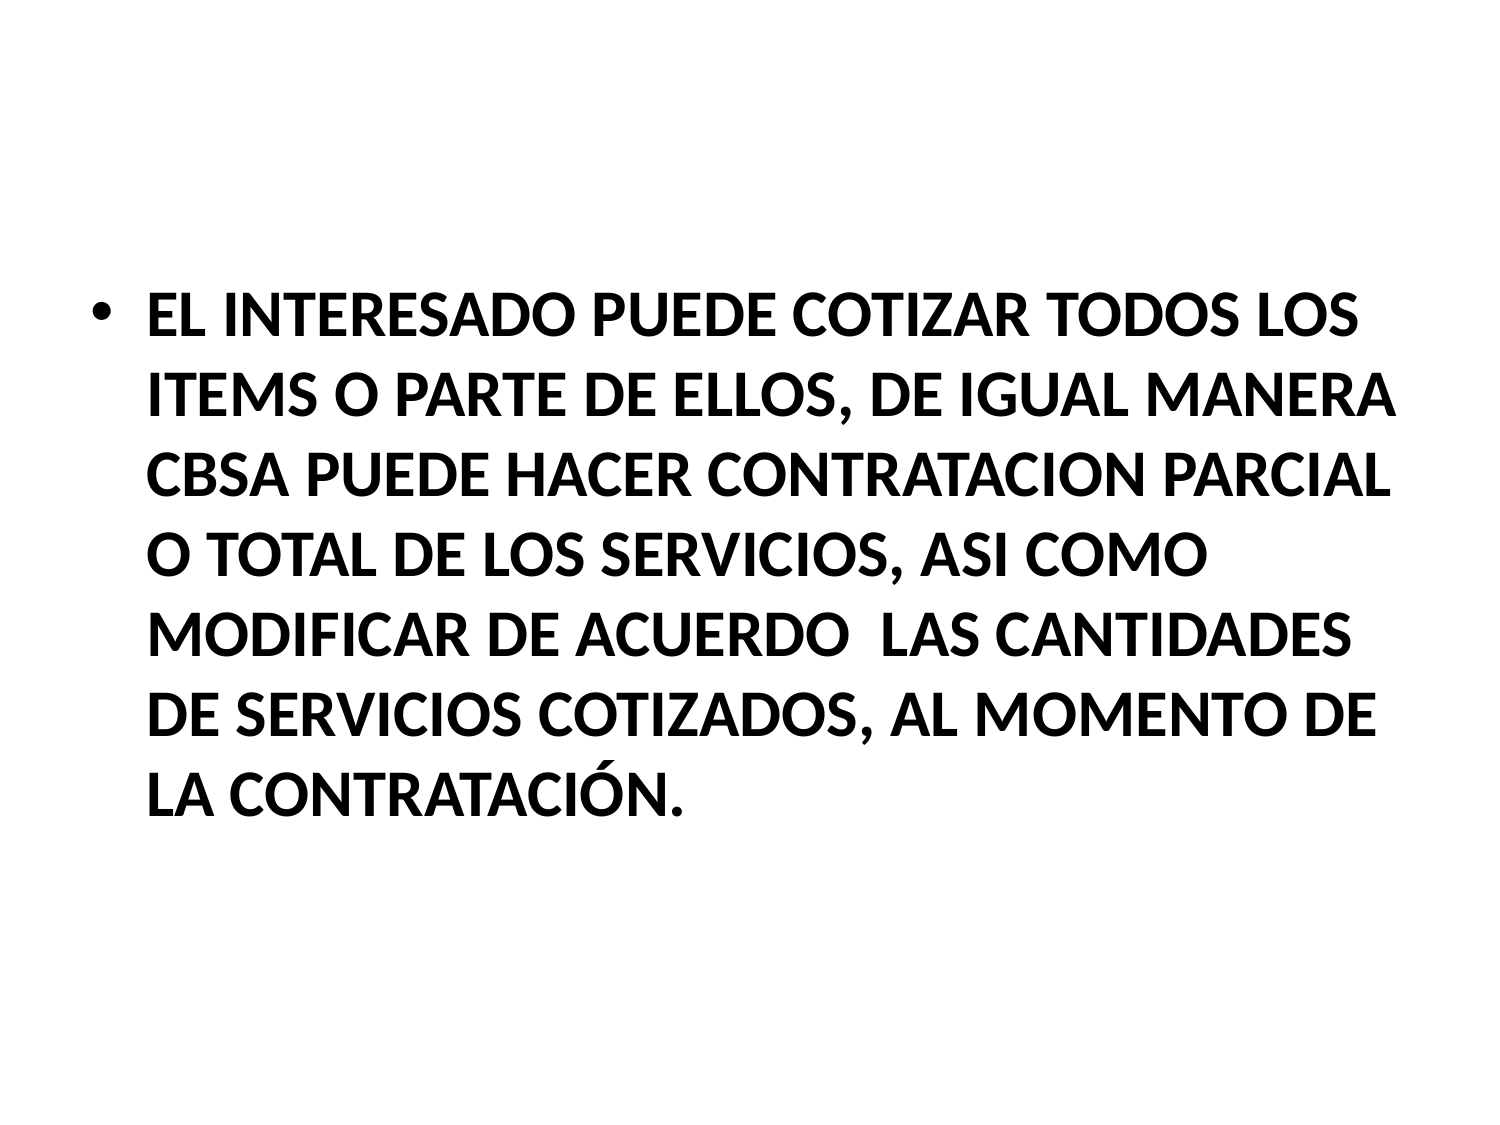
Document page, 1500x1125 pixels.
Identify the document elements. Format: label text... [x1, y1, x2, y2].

list EL INTERESADO PUEDE COTIZAR TODOS LOS ITEMS O PARTE DE ELLOS, DE IGUAL MANERA CBSA PUEDE HACER CONTRATACION PARCIAL O TOTAL DE LOS SERVICIOS, ASI COMO MODIFICAR DE ACUERDO LAS CANTIDADES DE SERVICIOS COTIZADOS, AL MOMENTO DE LA CONTRATACIÓN. [75, 262, 1425, 1005]
